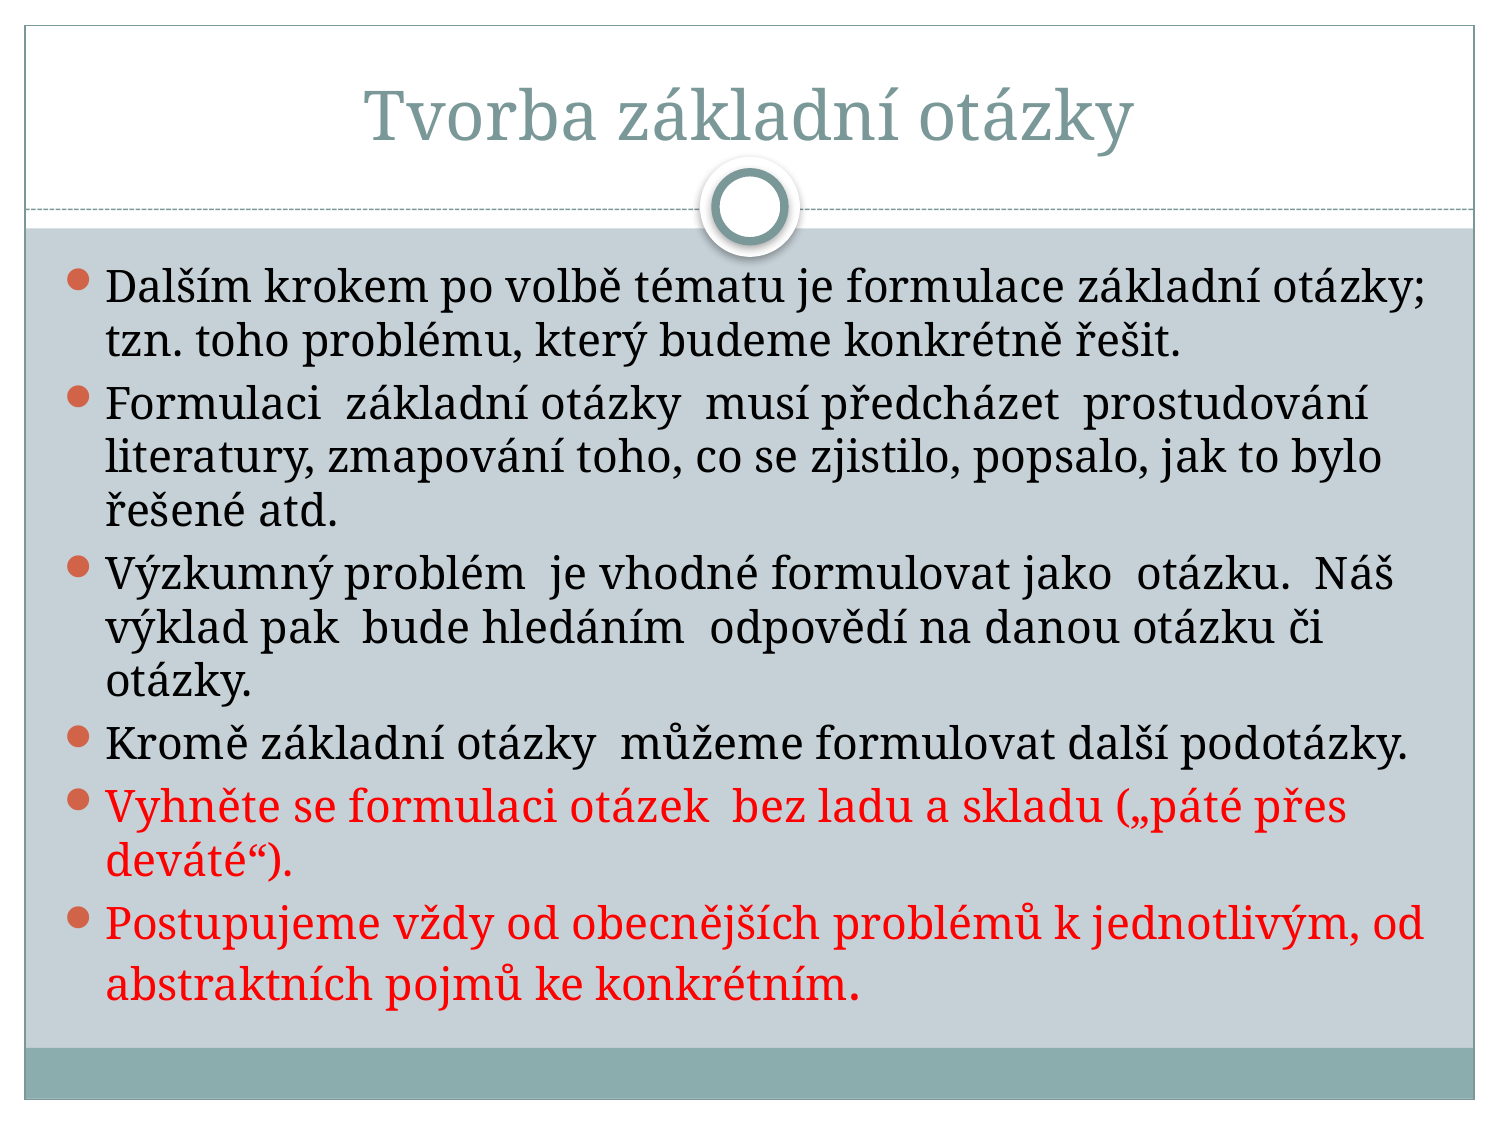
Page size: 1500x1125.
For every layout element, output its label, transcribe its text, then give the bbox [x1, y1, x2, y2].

title Tvorba základní otázky [49, 37, 1450, 162]
list Dalším krokem po volbě tématu je formulace základní otázky; tzn. toho problému, který budeme konkrétně řešit. Formulaci základní otázky musí předcházet prostudování literatury, zmapování toho, co se zjistilo, popsalo, jak to bylo řešené atd. Výzkumný problém je vhodné formulovat jako otázku. Náš výklad pak bude hledáním odpovědí na danou otázku či otázky. Kromě základní otázky můžeme formulovat další podotázky. Vyhněte se formulaci otázek bez ladu a skladu („páté přes deváté“). Postupujeme vždy od obecnějších problémů k jednotlivým, od abstraktních pojmů ke konkrétním. [49, 250, 1445, 1047]
